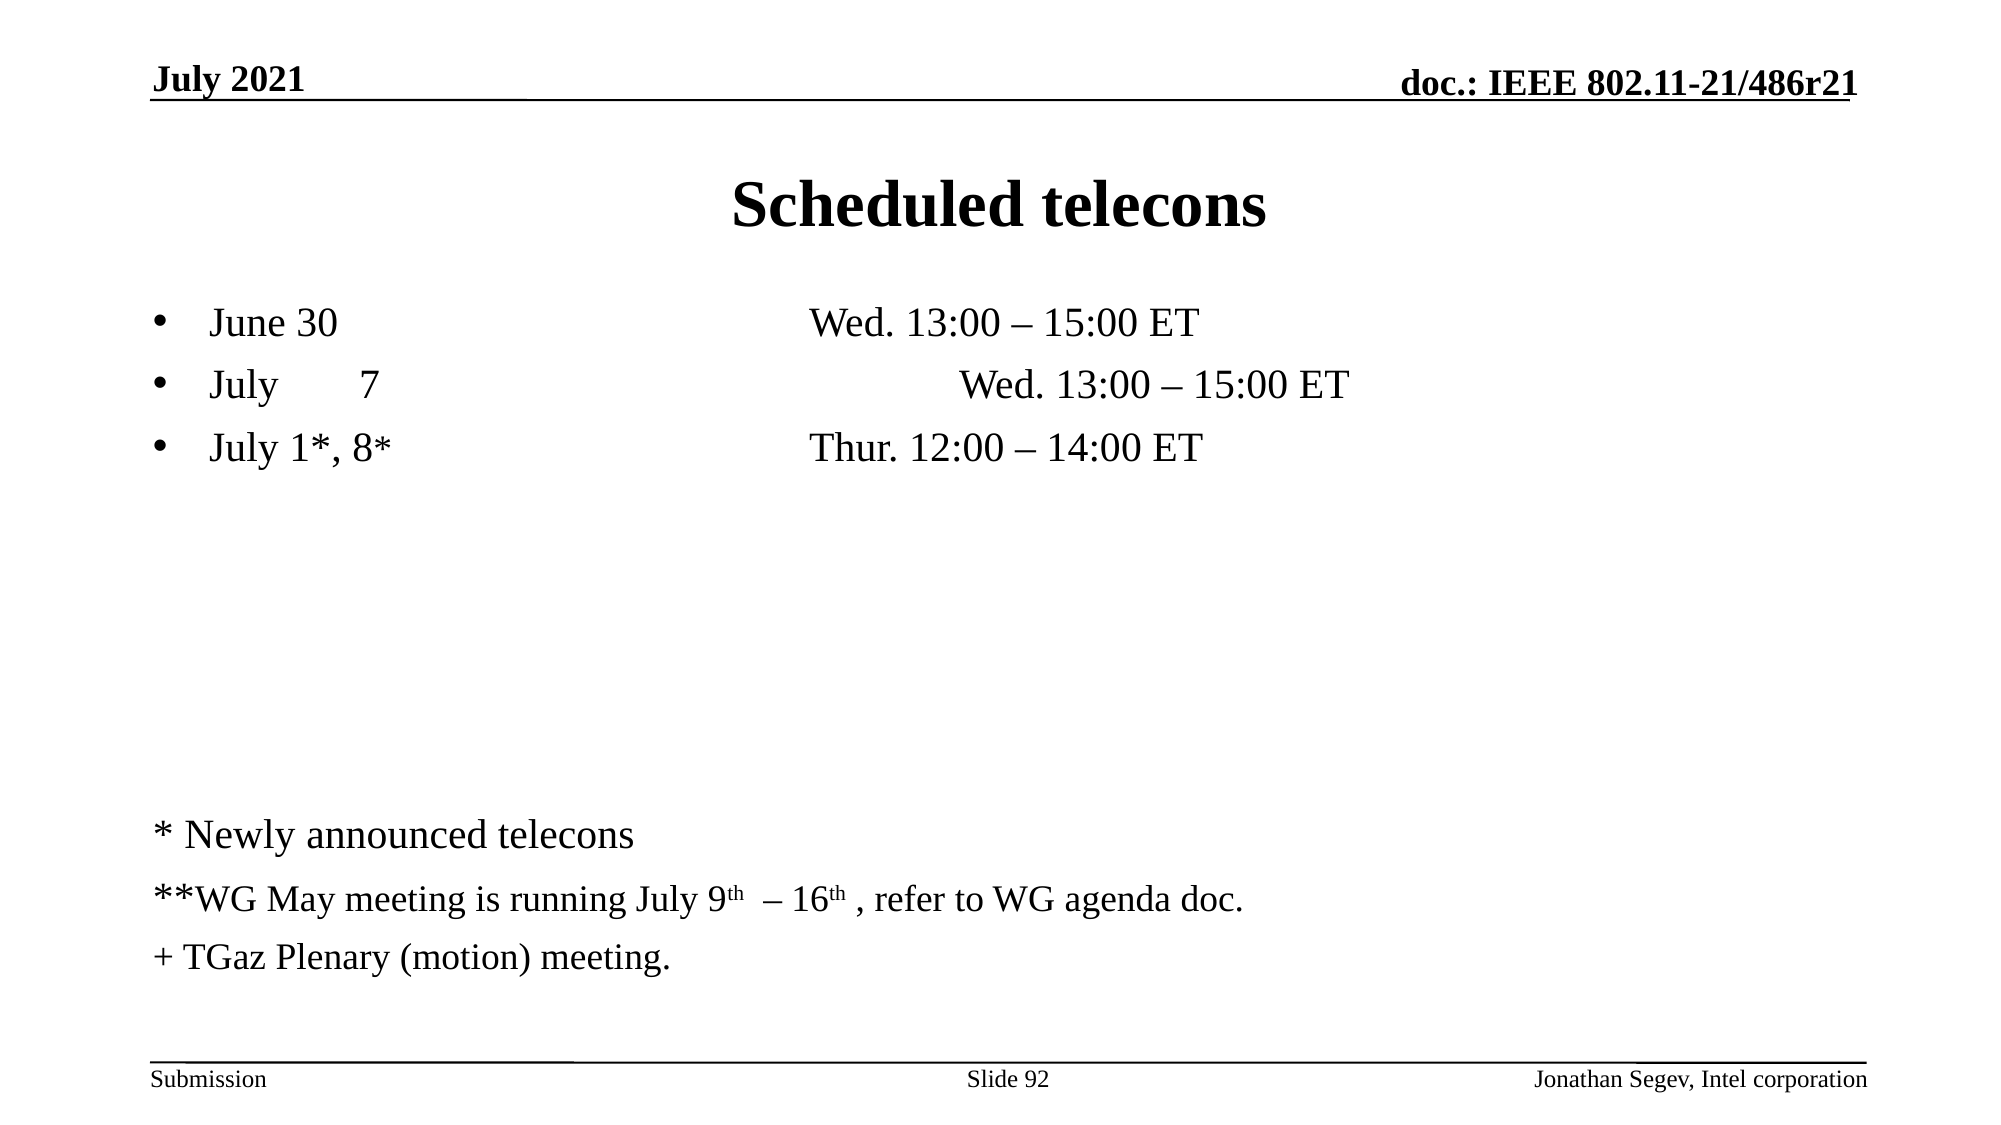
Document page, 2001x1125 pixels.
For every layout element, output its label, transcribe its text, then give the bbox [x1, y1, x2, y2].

title Scheduled telecons [149, 112, 1850, 288]
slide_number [152, 54, 563, 100]
slide_number Slide 92 [950, 1061, 1067, 1123]
list June 30 Wed. 13:00 – 15:00 ET July 7 Wed. 13:00 – 15:00 ET July 1*, 8* Thur. 12:00 – 14:00 ET * Newly announced telecons **WG May meeting is running July 9th – 16th , refer to WG agenda doc. + TGaz Plenary (motion) meeting. [137, 286, 1838, 1000]
footer Jonathan Segev, Intel corporation [1171, 1061, 1869, 1093]
